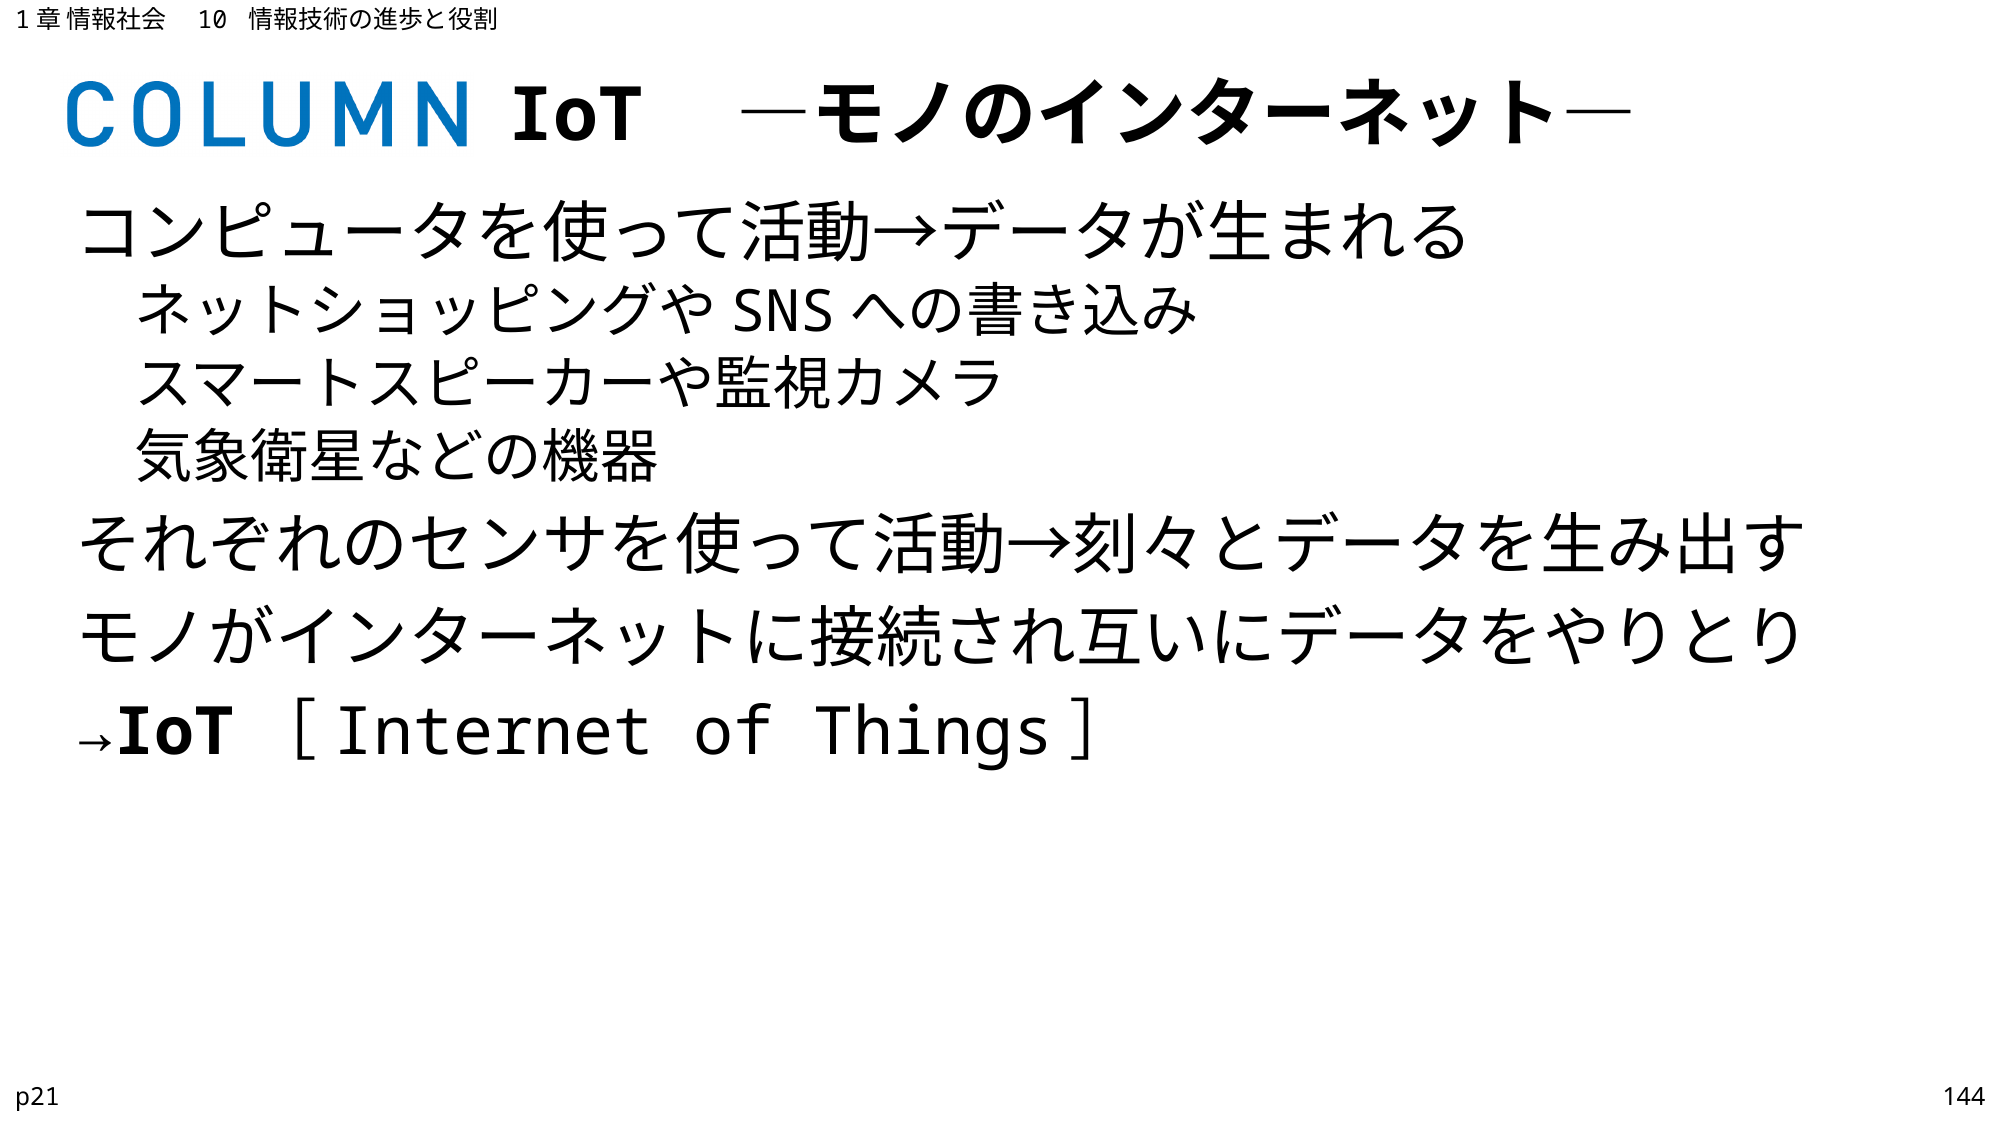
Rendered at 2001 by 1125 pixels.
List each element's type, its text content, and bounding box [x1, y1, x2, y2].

list p21 [0, 1072, 661, 1123]
picture [60, 72, 474, 157]
list IoT ―モノのインターネット― [493, 46, 1909, 185]
slide_number 144 [1550, 1072, 2000, 1123]
list コンピュータを使って活動→データが生まれる ネットショッピングやSNSへの書き込み スマートスピーカーや監視カメラ 気象衛星などの機器 それぞれのセンサを使って活動→刻々とデータを生み出す モノがインターネットに接続され互いにデータをやりとり →IoT［Internet of Things］ [60, 190, 1946, 1012]
list 1章 情報社会 10 情報技術の進歩と役割 [0, 0, 1438, 42]
